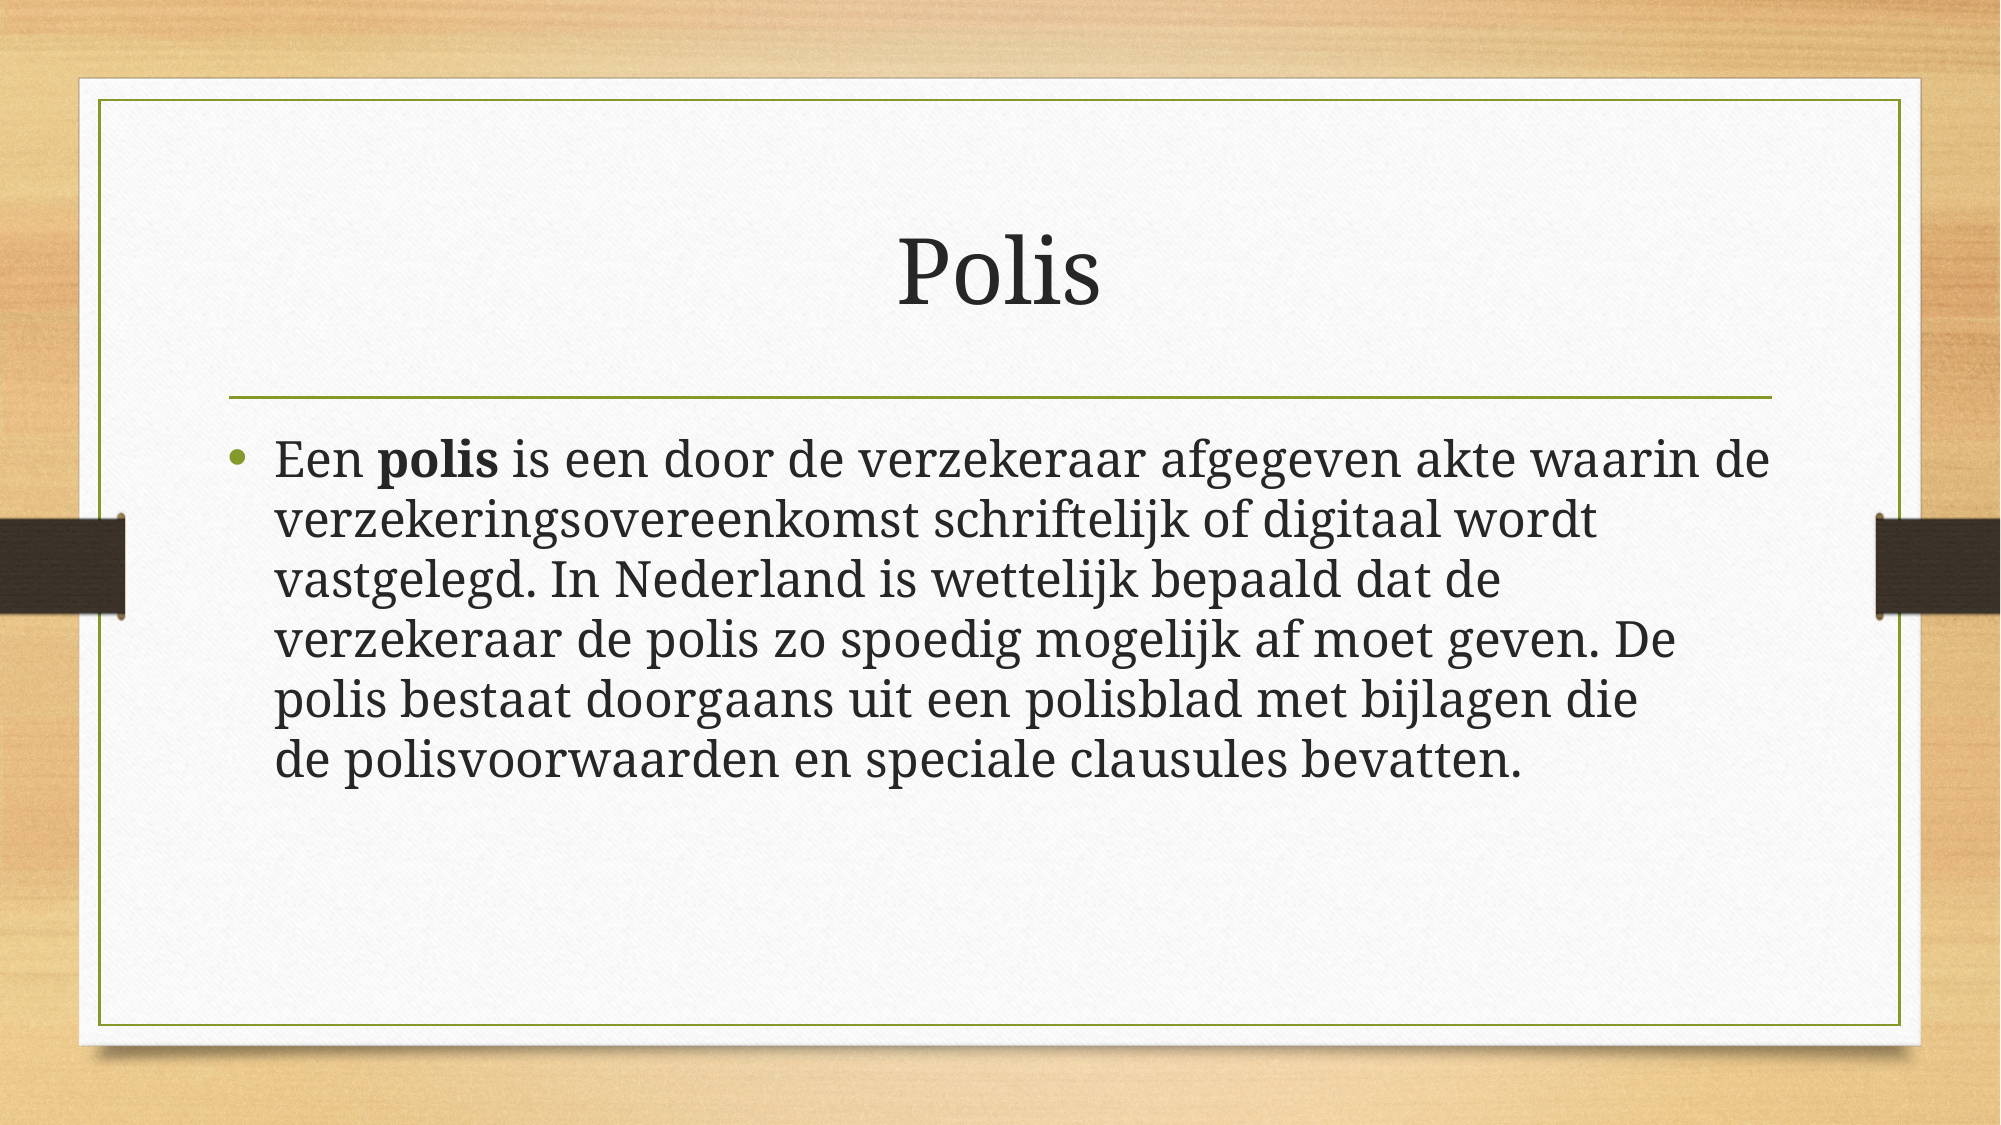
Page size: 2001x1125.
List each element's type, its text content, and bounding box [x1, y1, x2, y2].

picture [0, 0, 2001, 1125]
title Polis [212, 161, 1788, 375]
list Een polis is een door de verzekeraar afgegeven akte waarin de verzekeringsovereenkomst schriftelijk of digitaal wordt vastgelegd. In Nederland is wettelijk bepaald dat de verzekeraar de polis zo spoedig mogelijk af moet geven. De polis bestaat doorgaans uit een polisblad met bijlagen die de polisvoorwaarden en speciale clausules bevatten. [212, 419, 1788, 964]
